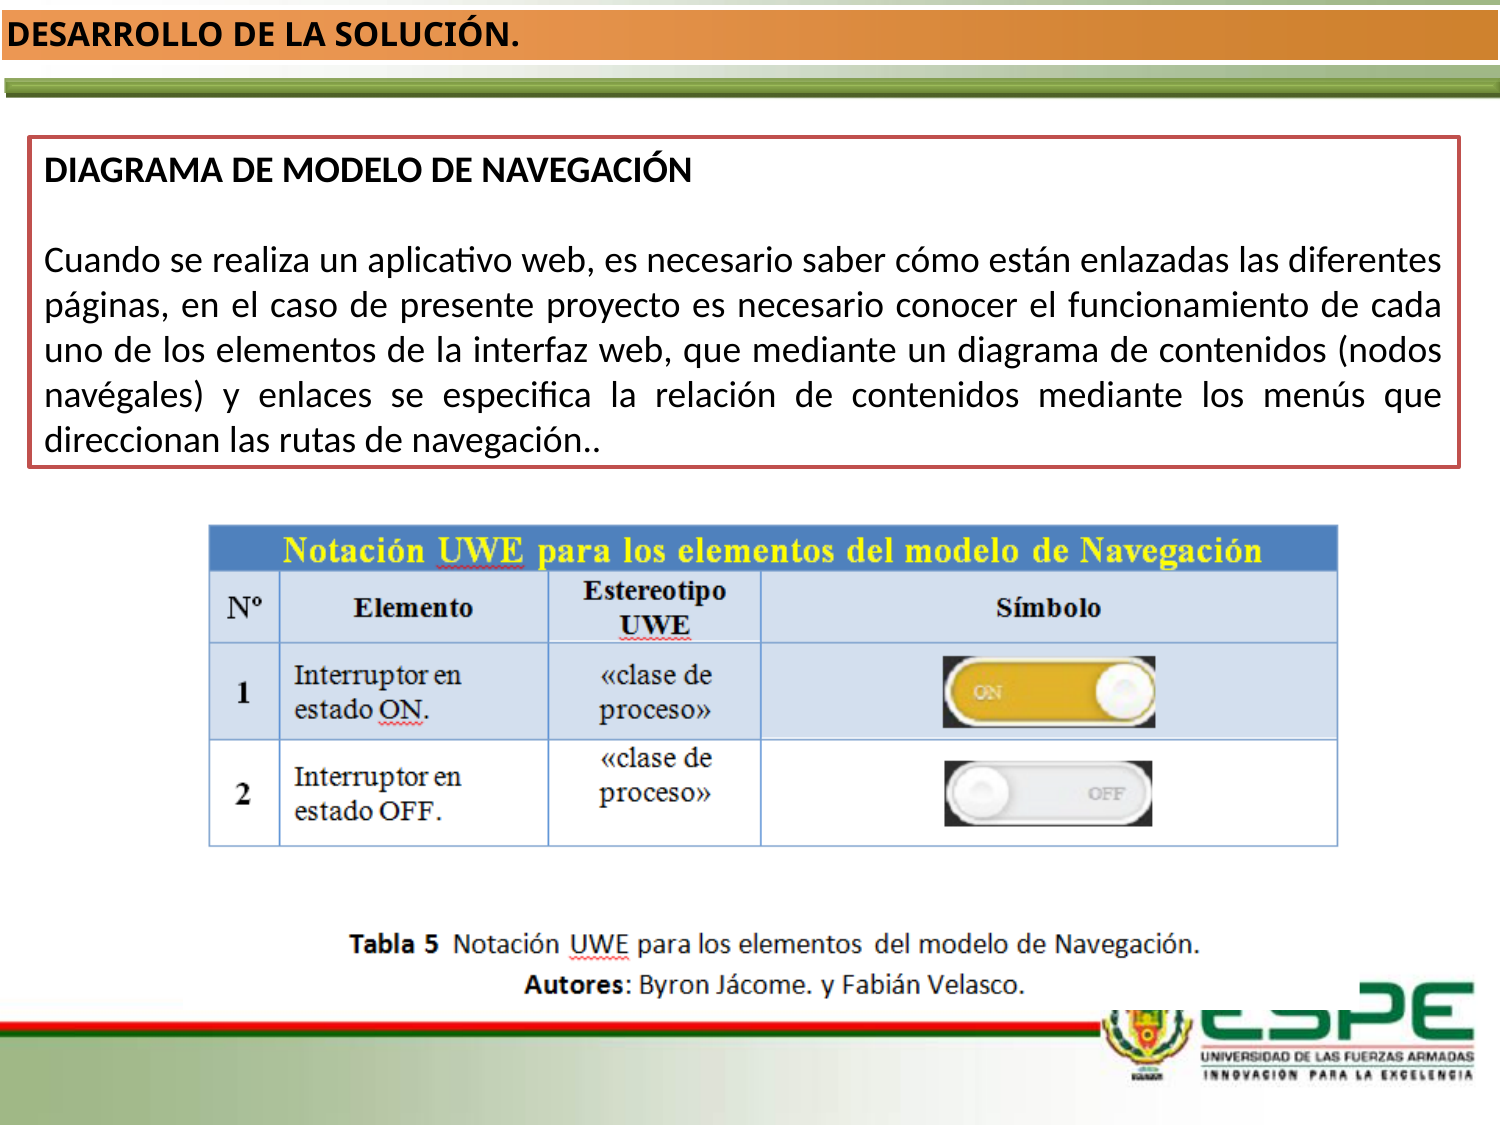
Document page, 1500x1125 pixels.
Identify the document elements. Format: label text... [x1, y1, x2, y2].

text_box [4, 78, 1500, 93]
text_box DESARROLLO DE LA SOLUCIÓN. [0, 7, 1500, 63]
text_box DIAGRAMA DE MODELO DE NAVEGACIÓN Cuando se realiza un aplicativo web, es necesario saber cómo están enlazadas las diferentes páginas, en el caso de presente proyecto es necesario conocer el funcionamiento de cada uno de los elementos de la interfaz web, que mediante un diagrama de contenidos (nodos navégales) y enlaces se especifica la relación de contenidos mediante los menús que direccionan las rutas de navegación.. [27, 135, 1461, 469]
picture [0, 0, 1500, 7]
picture [0, 63, 1500, 1125]
